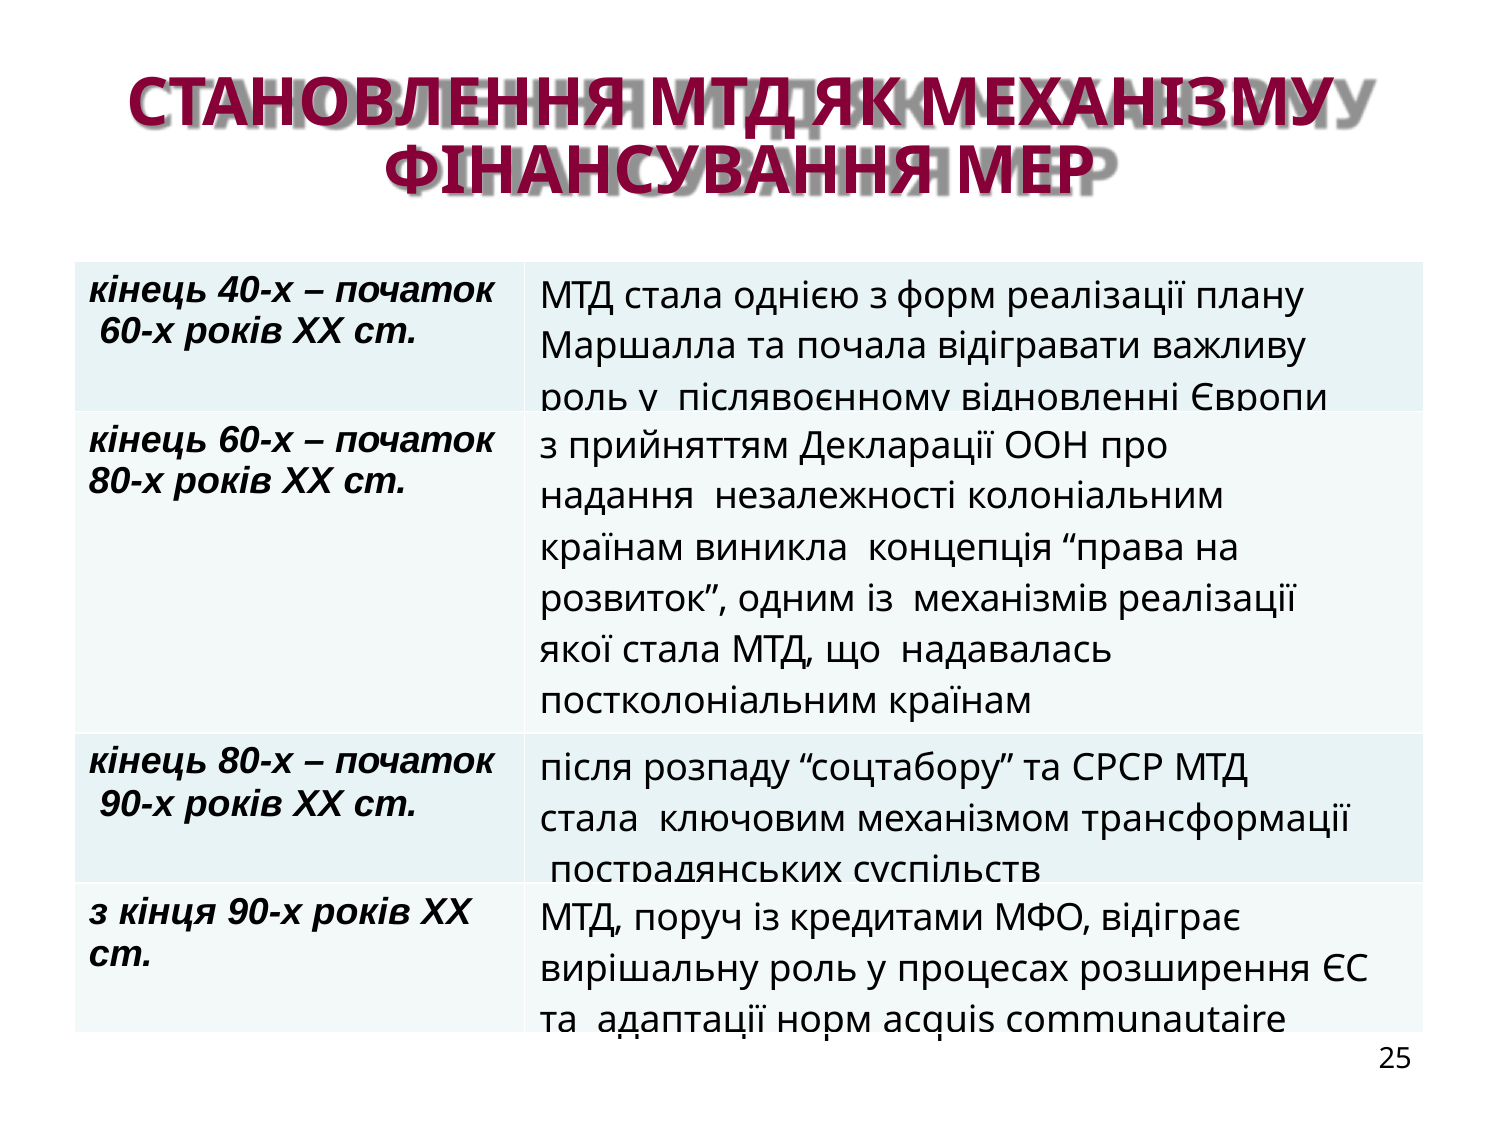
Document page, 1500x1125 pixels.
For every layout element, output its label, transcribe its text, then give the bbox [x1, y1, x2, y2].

table_cell кінець 60-х – початок 80-х років ХХ ст. [75, 412, 524, 732]
table_header МТД стала однією з форм реалізації плану Маршалла та почала відігравати важливу роль у післявоєнному відновленні Європи [525, 262, 1423, 411]
table_cell з прийняттям Декларації ООН про надання незалежності колоніальним країнам виникла концепція “права на розвиток”, одним із механізмів реалізації якої стала МТД, що надавалась постколоніальним країнам колишніми метрополіями [525, 412, 1423, 732]
title СТАНОВЛЕННЯ МТД ЯК МЕХАНІЗМУ ФІНАНСУВАННЯ МЕР [91, 56, 1409, 259]
table_cell кінець 80-х – початок 90-х років ХХ ст. [75, 734, 524, 882]
table_cell після розпаду “соцтабору” та СРСР МТД стала ключовим механізмом трансформації пострадянських суспільств [525, 734, 1423, 882]
table_header кінець 40-х – початок 60-х років ХХ ст. [75, 262, 524, 411]
text_box 25 [1372, 1044, 1417, 1079]
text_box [127, 75, 1379, 254]
table_cell з кінця 90-х років ХХ ст. [75, 884, 524, 1032]
table_cell МТД, поруч із кредитами МФО, відіграє вирішальну роль у процесах розширення ЄС та адаптації норм acquis communautaire [525, 884, 1423, 1032]
